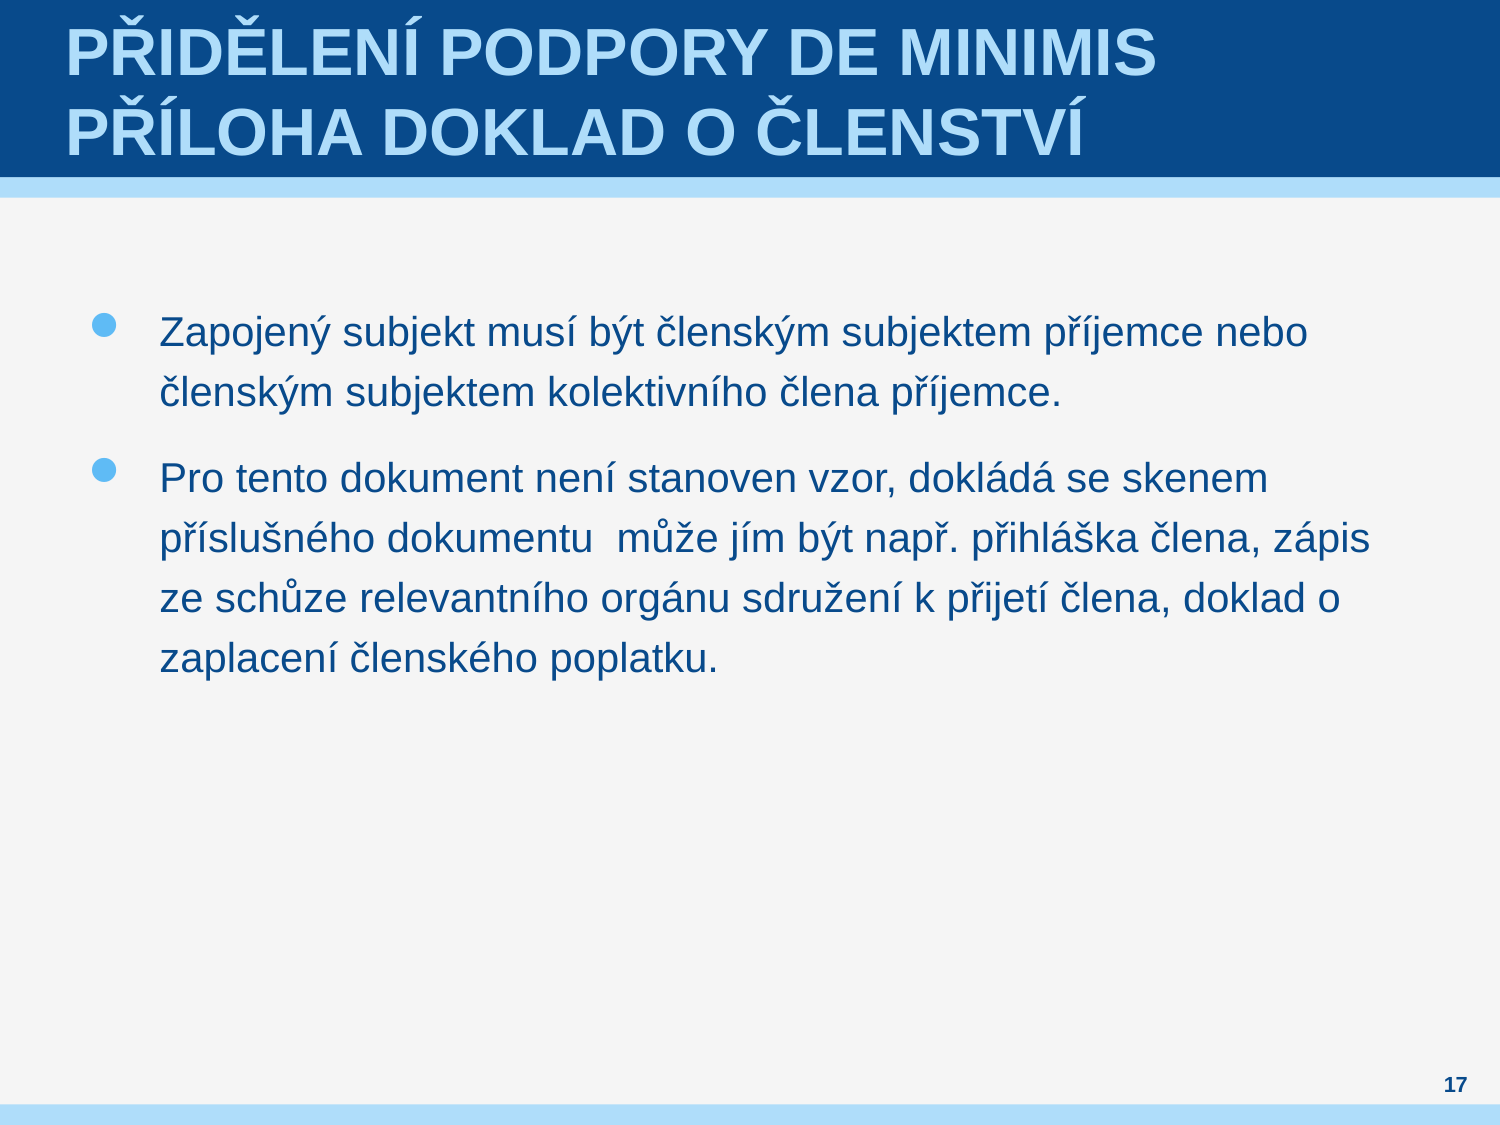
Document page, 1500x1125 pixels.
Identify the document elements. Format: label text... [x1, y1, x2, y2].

title Přidělení Podpory de minimis Příloha doklad o členství [59, 0, 1441, 178]
slide_number 17 [1417, 1068, 1495, 1099]
list Zapojený subjekt musí být členským subjektem příjemce nebo členským subjektem kolektivního člena příjemce. Pro tento dokument není stanoven vzor, dokládá se skenem příslušného dokumentu může jím být např. přihláška člena, zápis ze schůze relevantního orgánu sdružení k přijetí člena, doklad o zaplacení členského poplatku. [88, 295, 1412, 1004]
